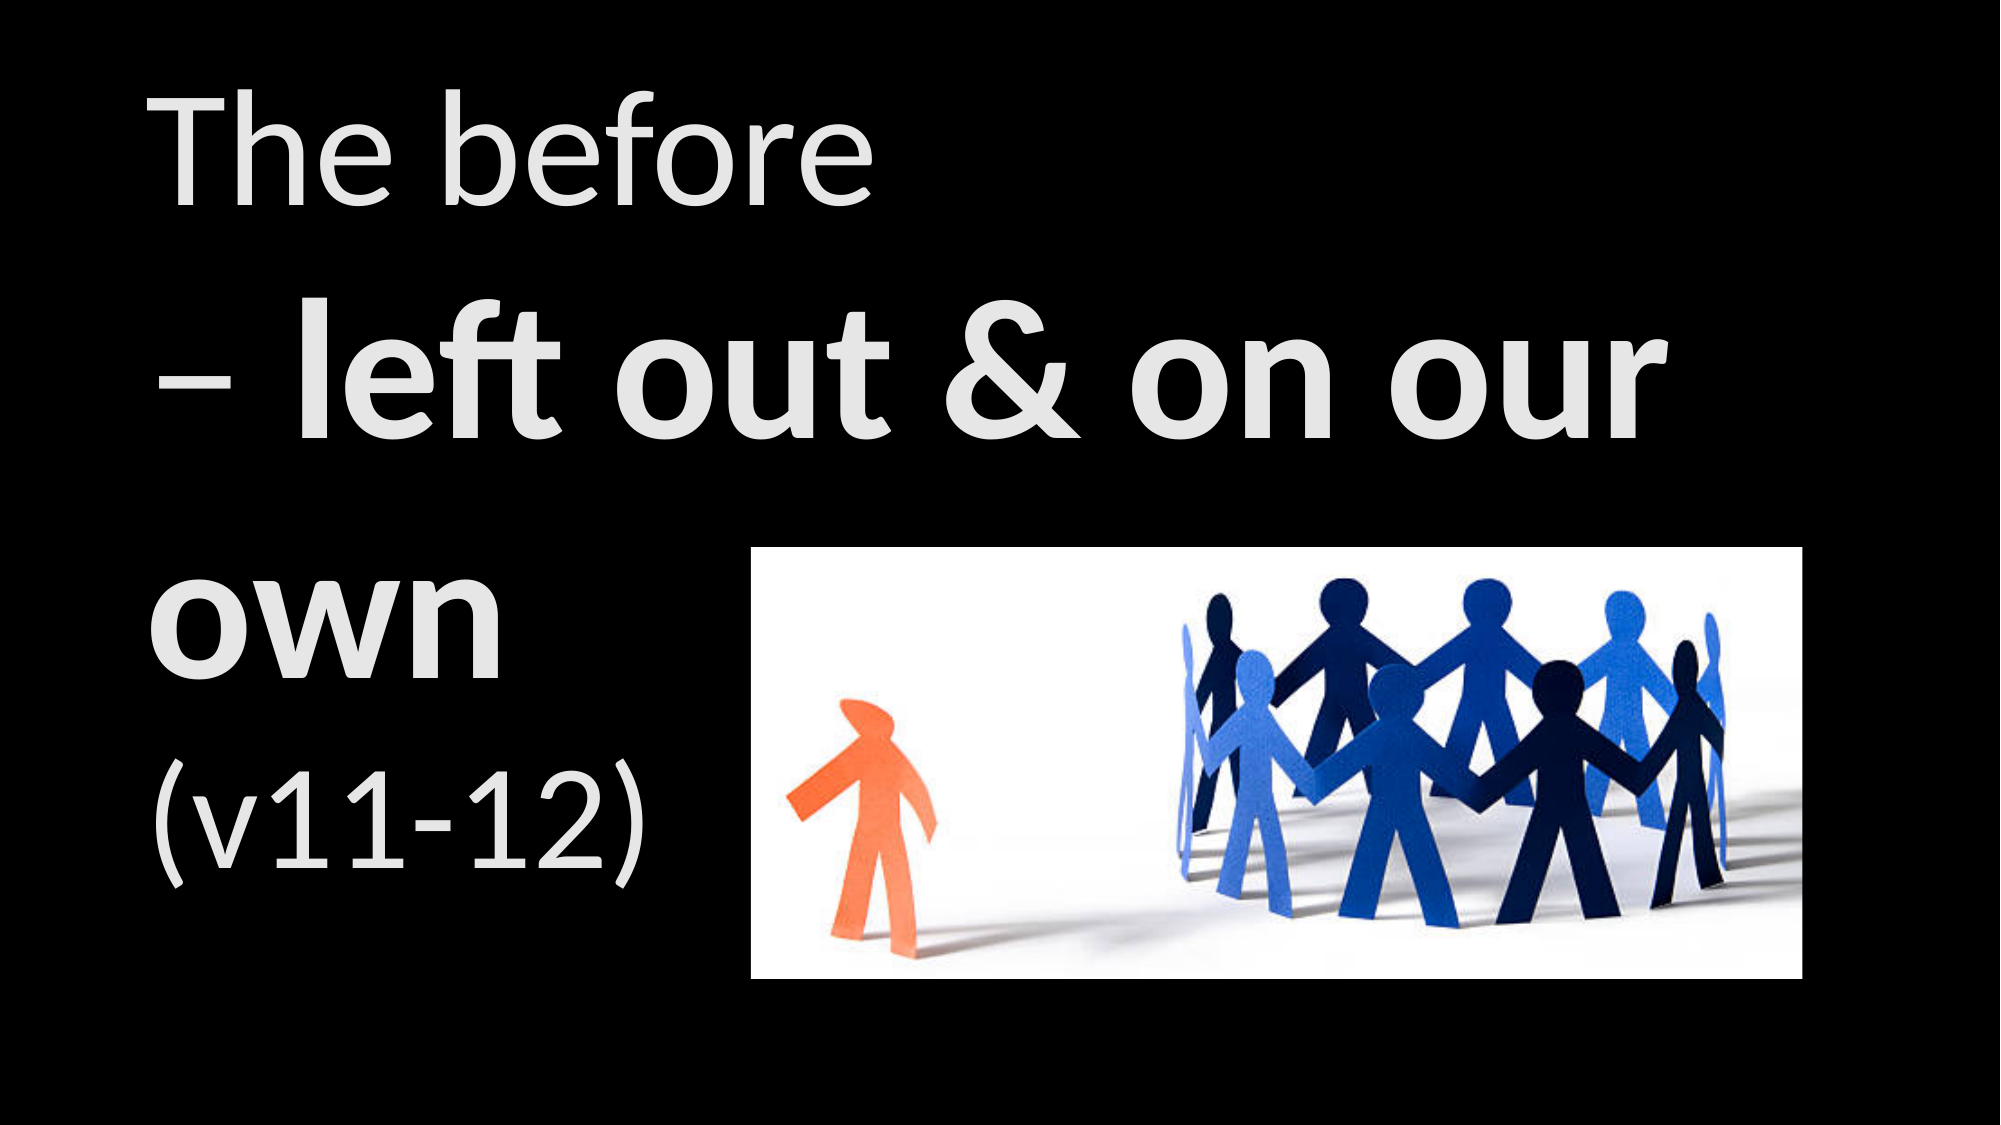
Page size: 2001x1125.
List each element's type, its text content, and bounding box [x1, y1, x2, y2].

text_box The before – left out & on our own (v11-12) [130, 31, 1870, 907]
picture [750, 546, 1803, 979]
